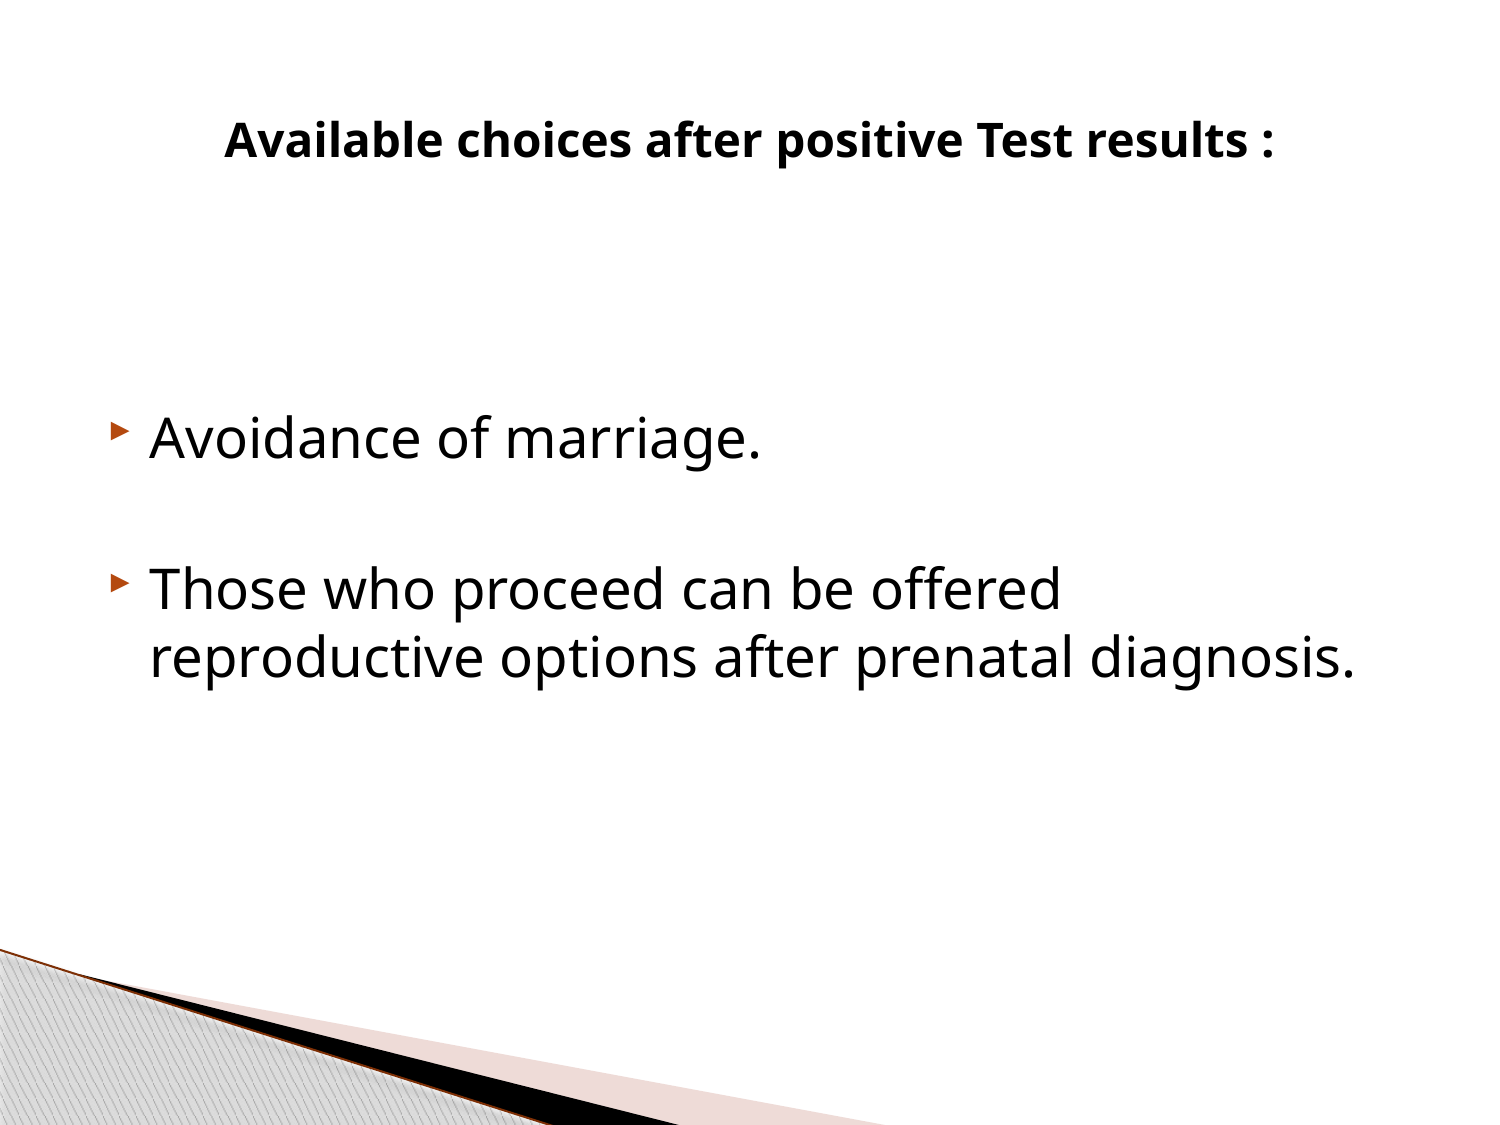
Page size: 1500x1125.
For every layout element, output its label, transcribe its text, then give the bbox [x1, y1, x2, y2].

list Avoidance of marriage. Those who proceed can be offered reproductive options after prenatal diagnosis. [75, 243, 1425, 986]
title Available choices after positive Test results : [75, 45, 1425, 233]
